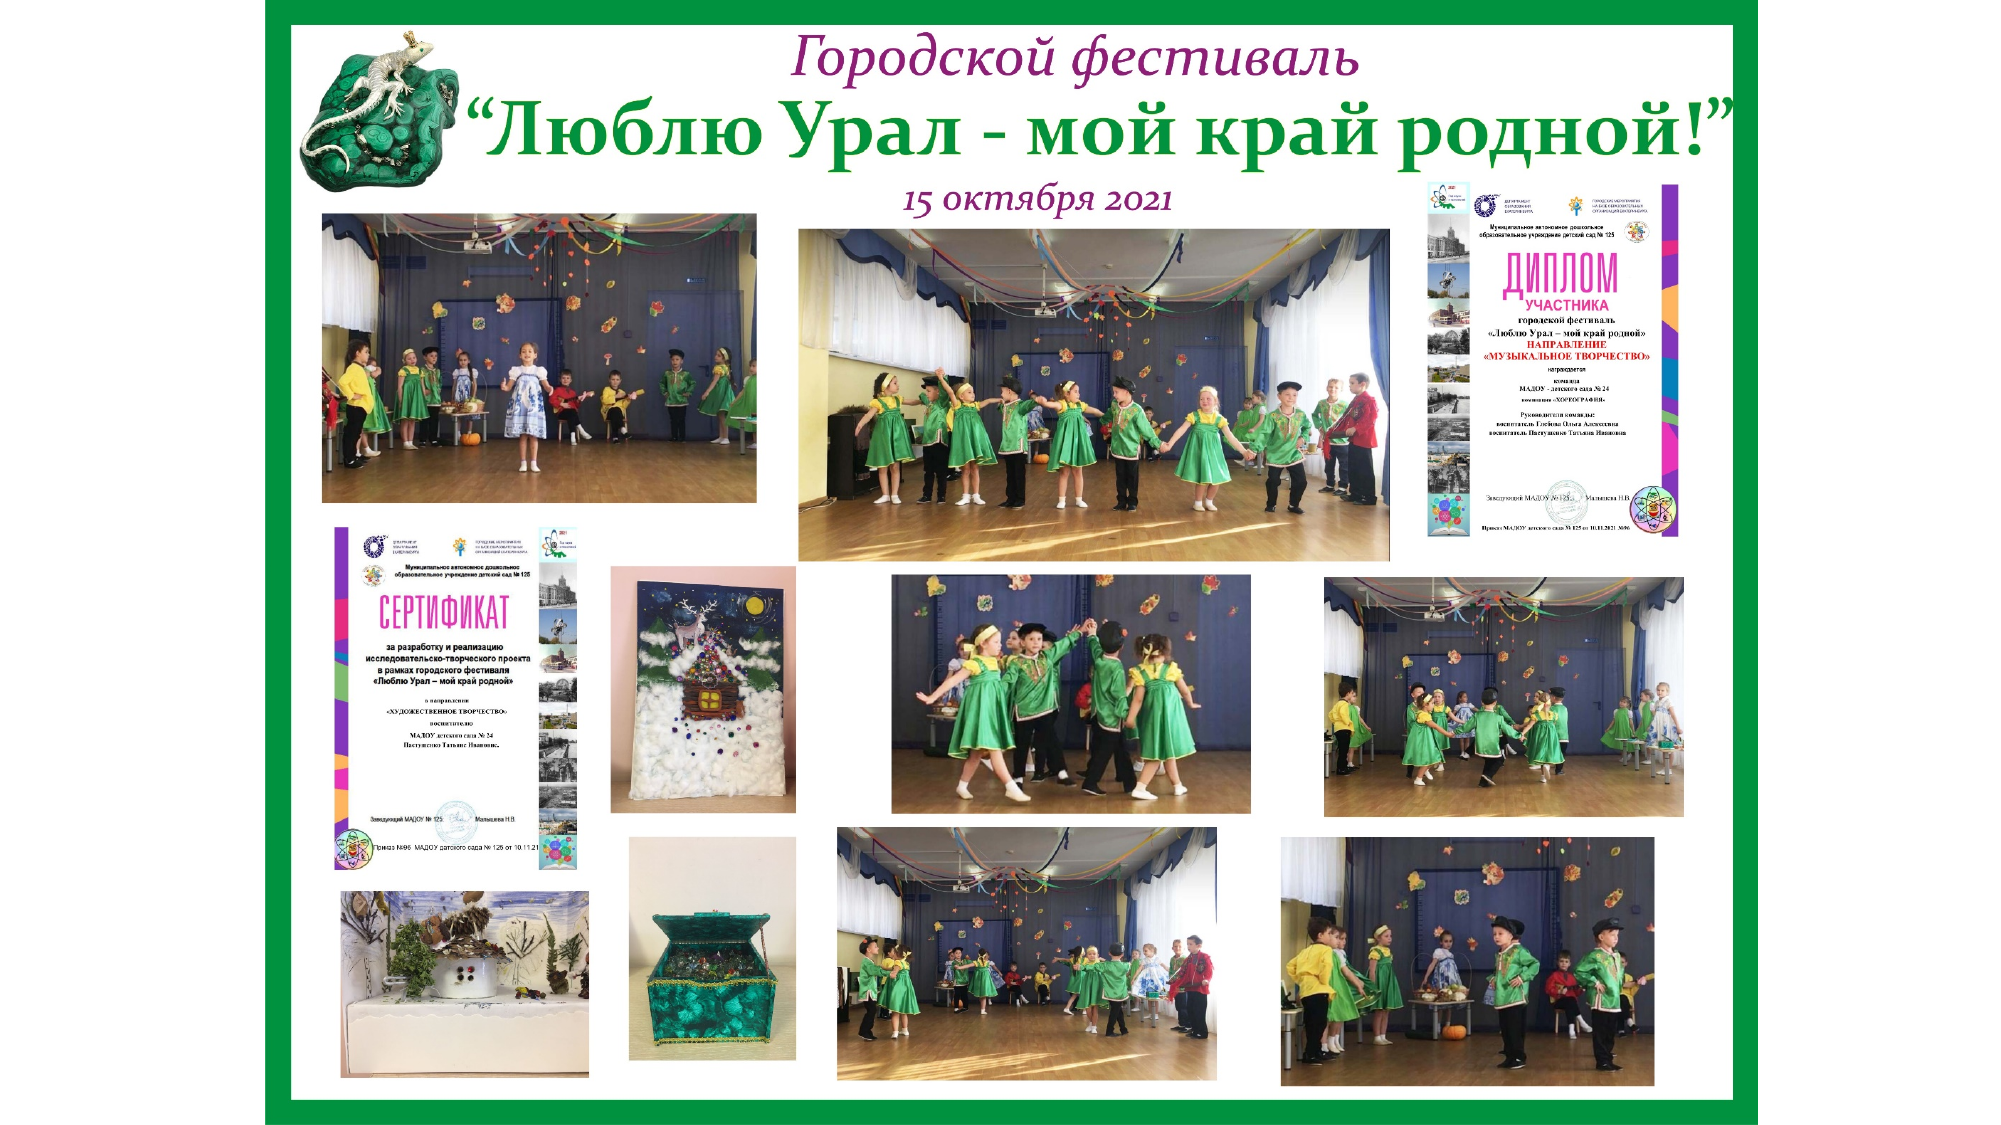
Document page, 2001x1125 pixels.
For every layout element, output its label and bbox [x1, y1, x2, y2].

picture [265, 0, 1758, 1125]
